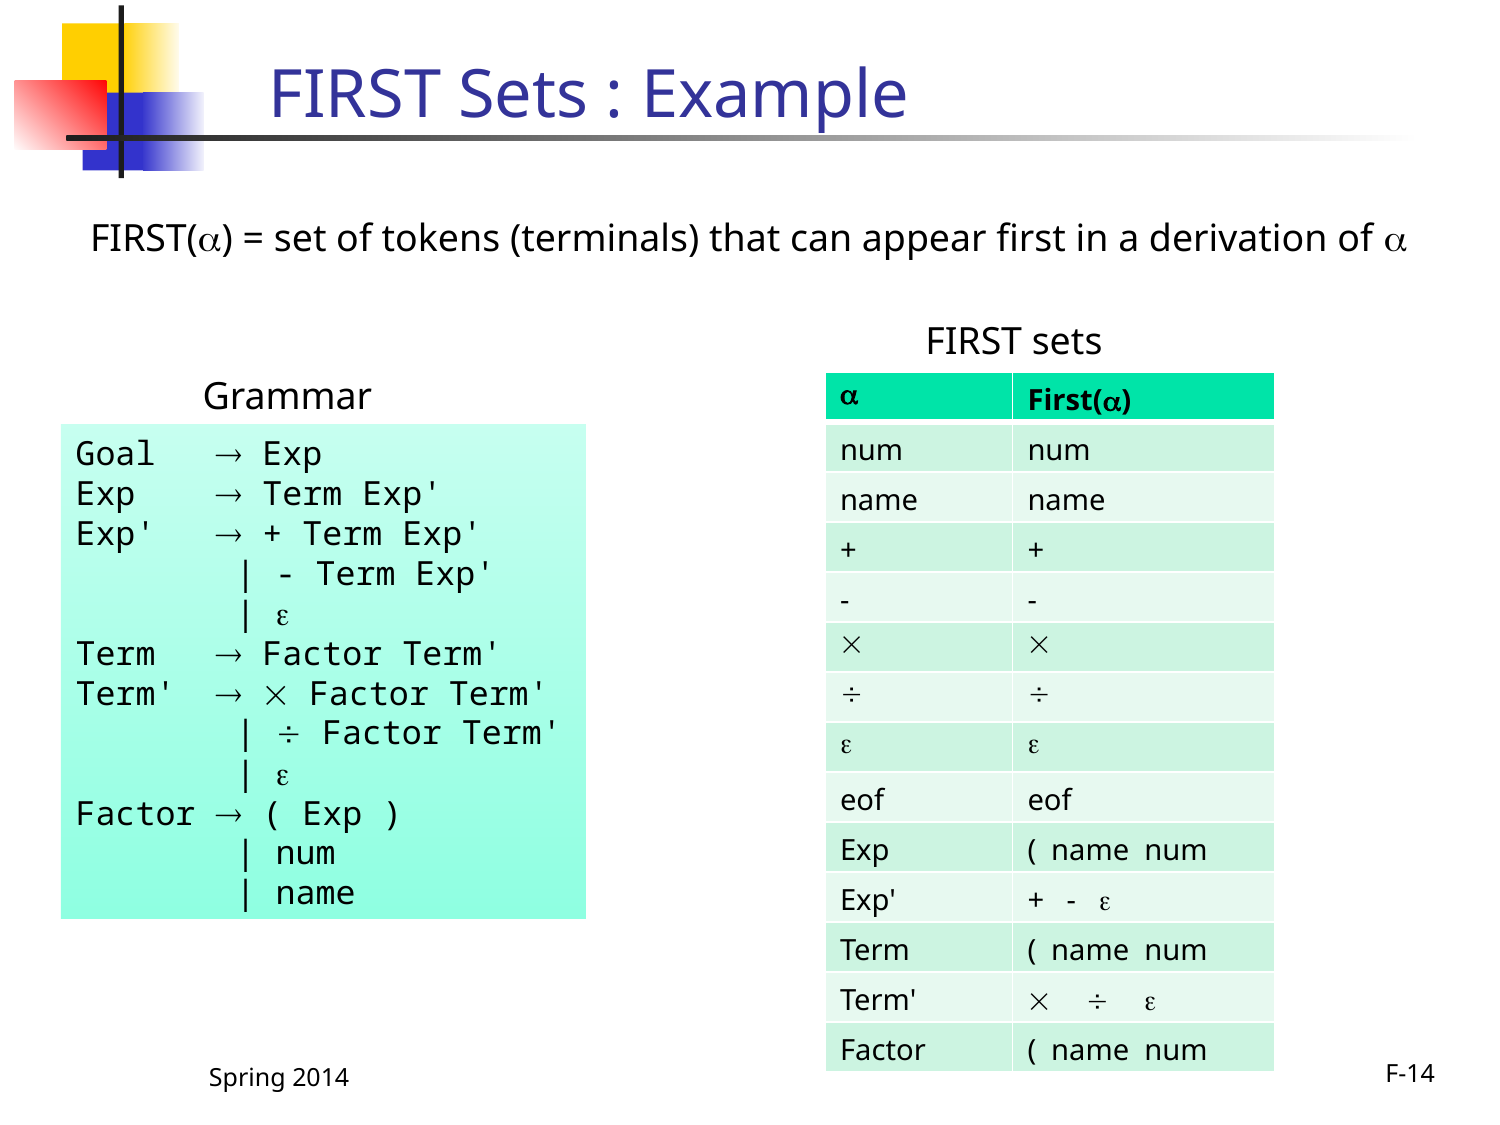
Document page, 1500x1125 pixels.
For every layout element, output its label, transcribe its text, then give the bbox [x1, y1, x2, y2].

title FIRST Sets : Example [253, 23, 1500, 139]
table_cell - [1013, 573, 1274, 621]
table_cell ( name num [1013, 823, 1274, 871]
table_cell num [1013, 425, 1274, 471]
table_cell  [1013, 673, 1274, 721]
table_cell ( name num [1013, 1023, 1274, 1071]
table_cell name [826, 473, 1012, 521]
table_cell Term' [826, 973, 1012, 1021]
list FIRST() = set of tokens (terminals) that can appear first in a derivation of  [75, 206, 1425, 282]
table_cell + [1013, 523, 1274, 571]
table_cell Exp [826, 823, 1012, 871]
table_header First() [1013, 373, 1274, 419]
table_cell  [826, 673, 1012, 721]
table_cell name [1013, 473, 1274, 521]
table_cell Term [826, 923, 1012, 971]
text_box Grammar [150, 364, 425, 425]
table_cell num [826, 425, 1012, 471]
table_cell  [826, 723, 1012, 771]
table_header  [826, 373, 1012, 419]
table_cell - [826, 573, 1012, 621]
table_cell    [1013, 973, 1274, 1021]
table_cell ( name num [1013, 923, 1274, 971]
table_cell eof [1013, 773, 1274, 821]
text_box Goal  Exp Exp  Term Exp' Exp'  + Term Exp' | - Term Exp' |  Term  Factor Term' Term'   Factor Term' |  Factor Term' |  Factor  ( Exp ) | num | name [60, 424, 586, 919]
table_cell  [1013, 623, 1274, 671]
table_cell eof [826, 773, 1012, 821]
slide_number F-14 [1137, 1049, 1451, 1100]
table_cell Exp' [826, 873, 1012, 921]
table_cell  [826, 623, 1012, 671]
table_cell + [826, 523, 1012, 571]
table_cell Factor [826, 1023, 1012, 1071]
table_cell + -  [1013, 873, 1274, 921]
slide_number Spring 2014 [193, 1049, 507, 1100]
text_box FIRST sets [876, 309, 1152, 370]
table_cell  [1013, 723, 1274, 771]
